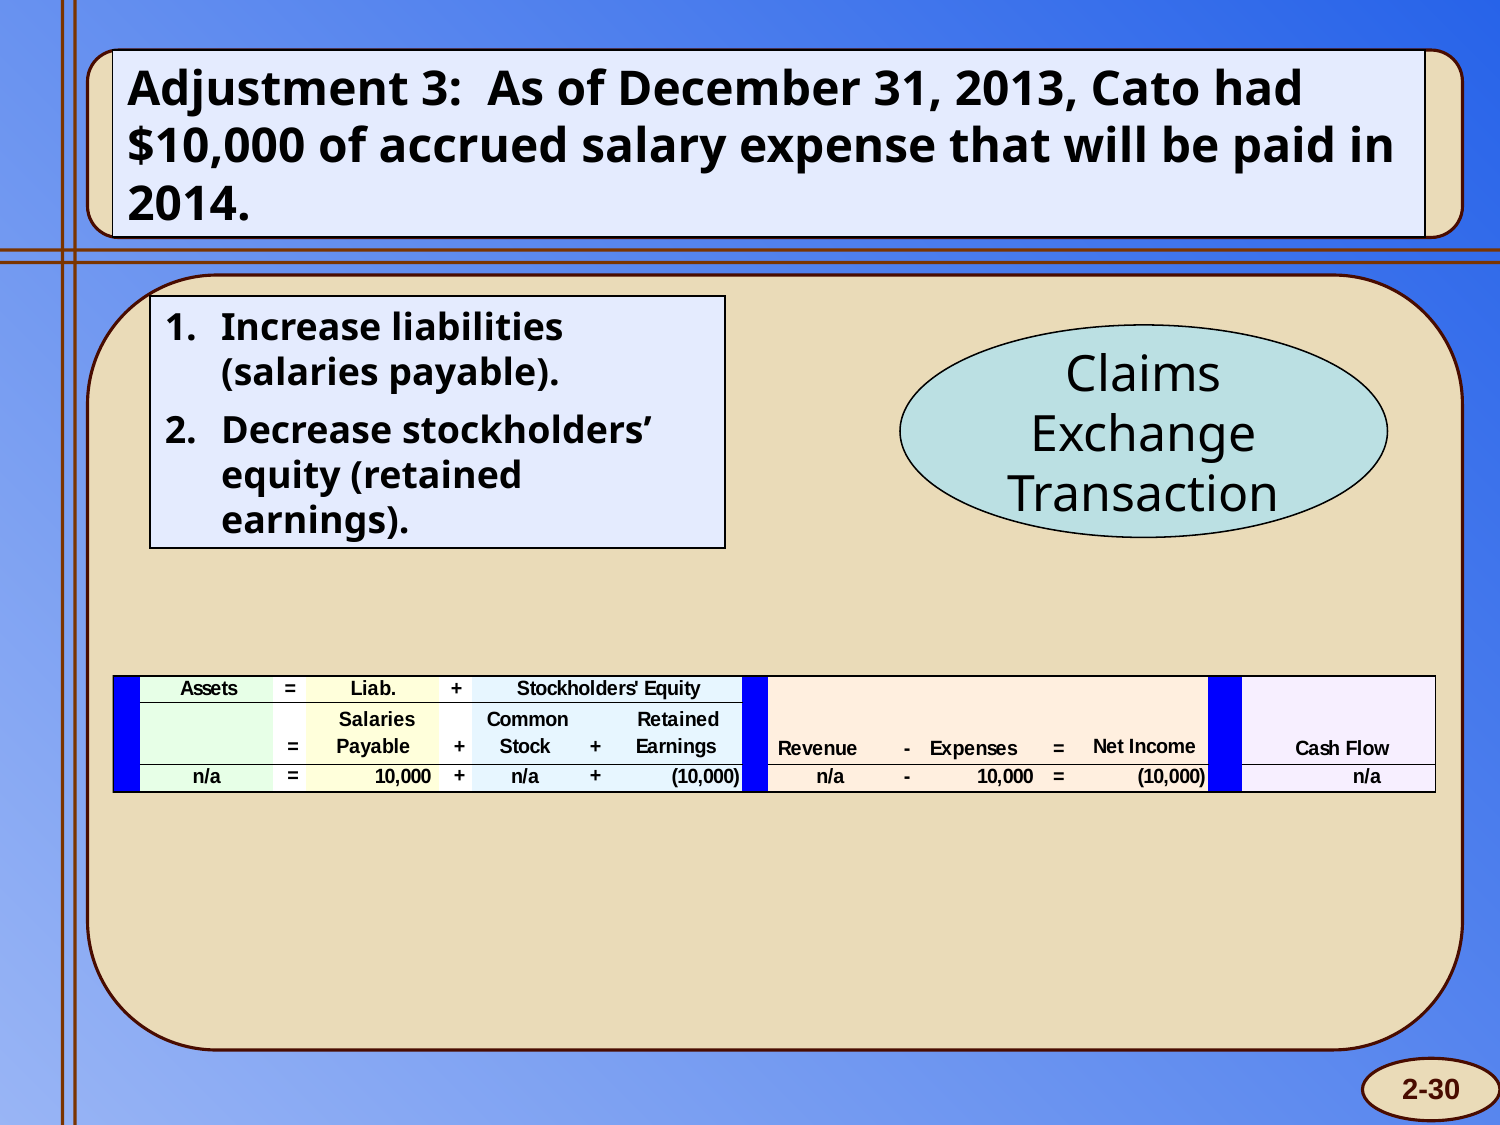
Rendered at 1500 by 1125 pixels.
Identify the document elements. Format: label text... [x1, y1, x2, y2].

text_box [112, 674, 1438, 794]
slide_number 2-30 [1362, 1062, 1500, 1125]
text_box Adjustment 3: As of December 31, 2013, Cato had $10,000 of accrued salary expense that will be paid in 2014. [112, 50, 1425, 238]
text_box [149, 295, 1388, 562]
